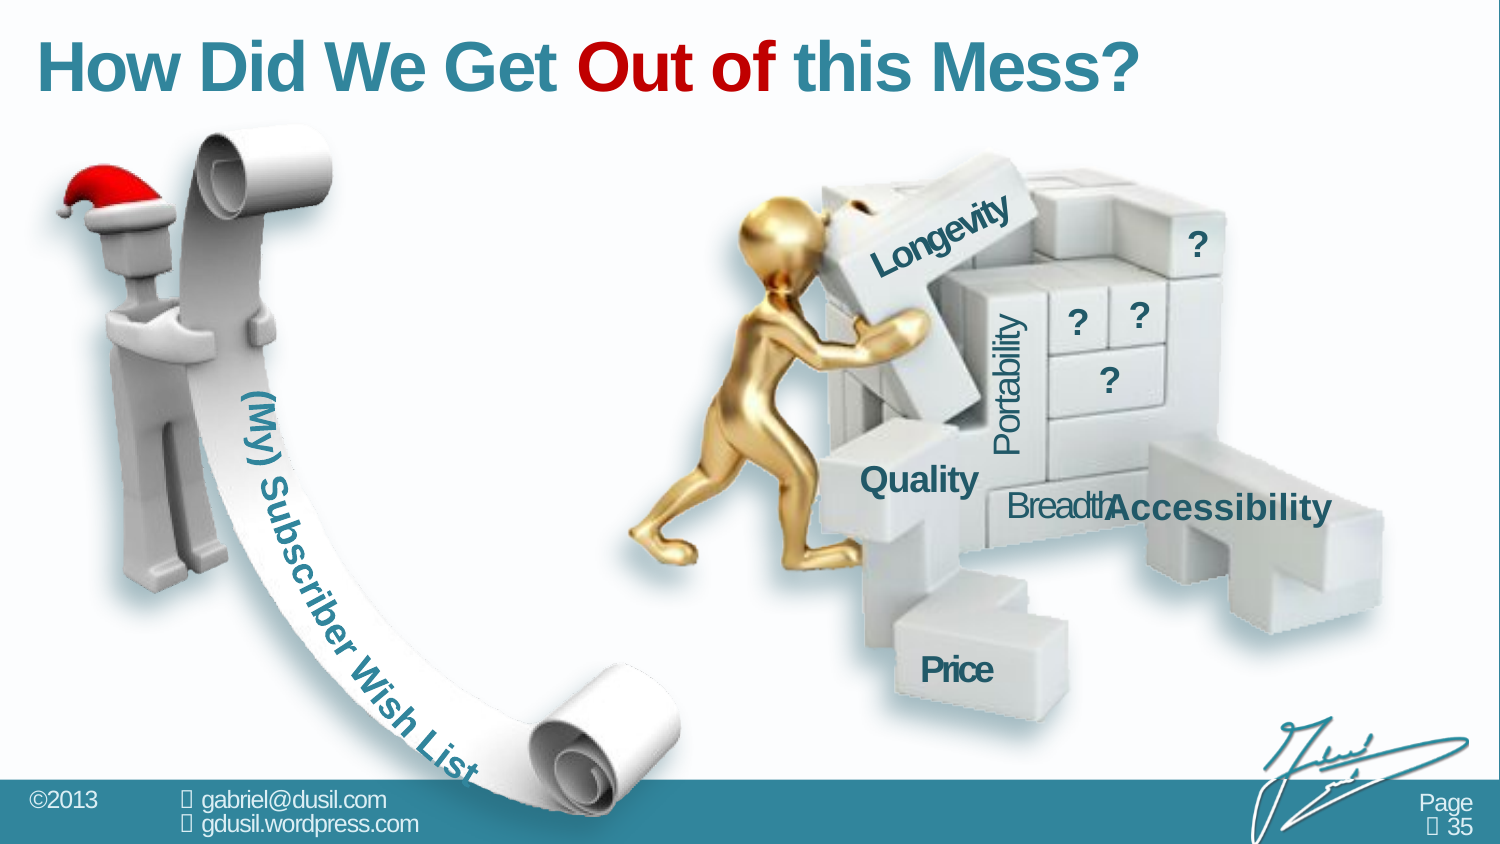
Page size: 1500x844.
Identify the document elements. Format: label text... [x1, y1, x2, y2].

title How Did We Get Out of this Mess? [26, 37, 1476, 118]
picture [52, 114, 1471, 844]
